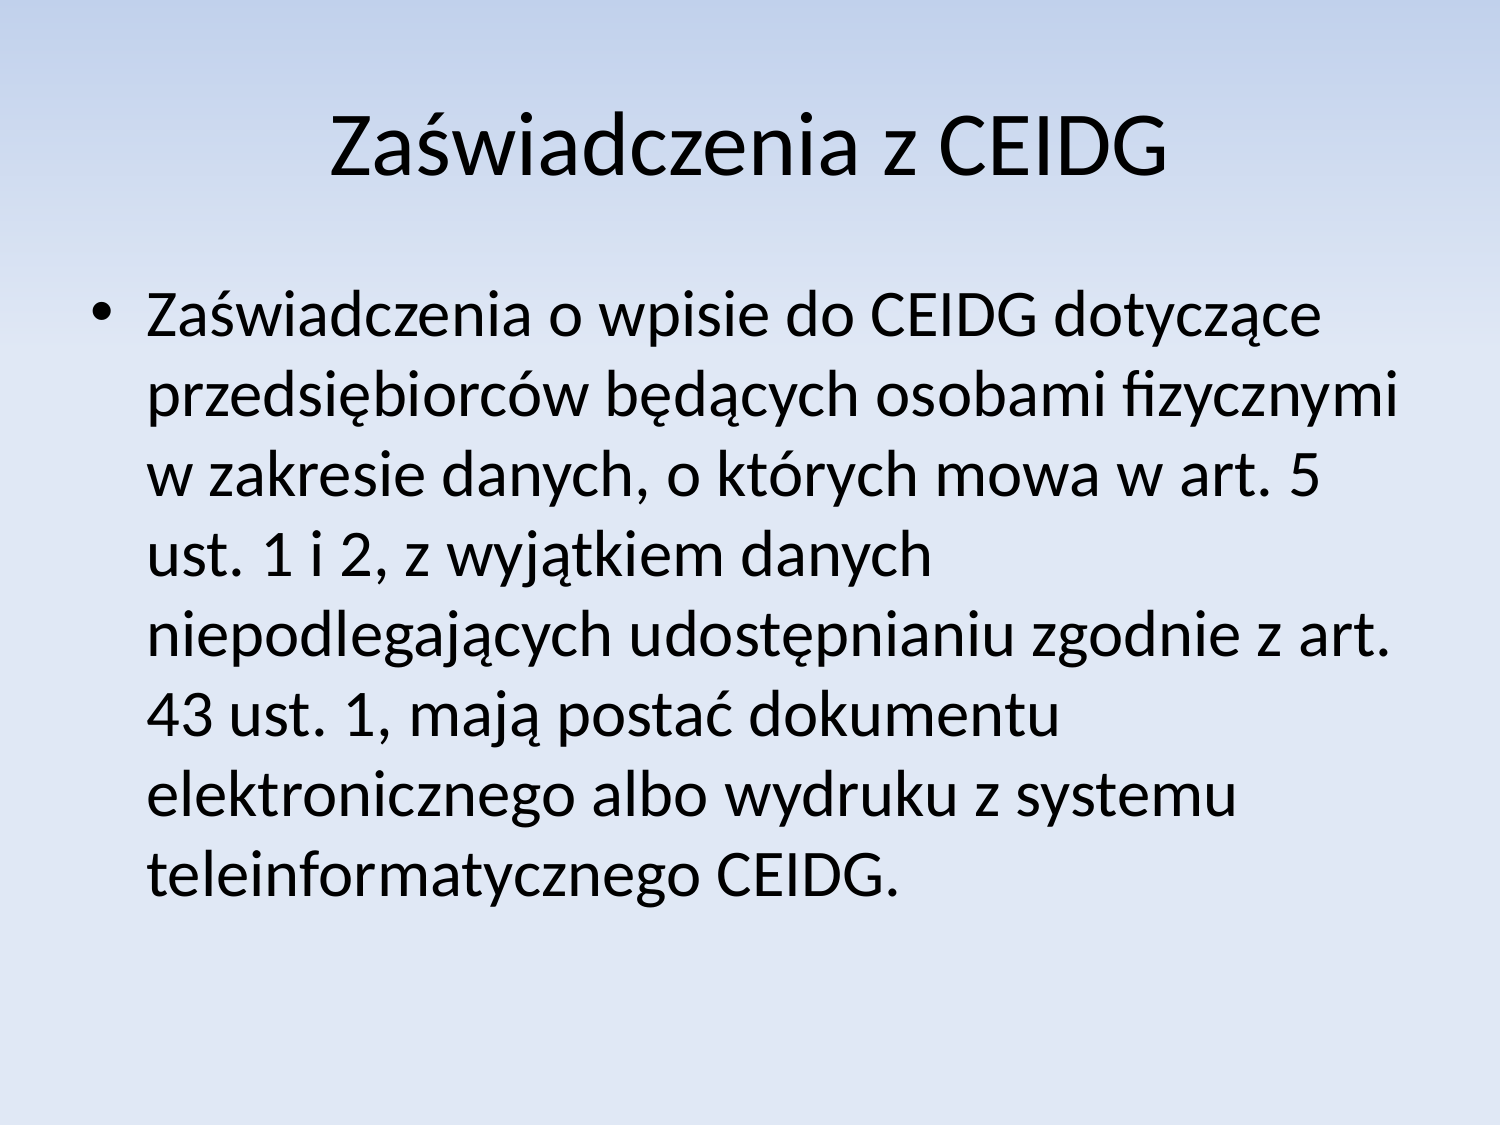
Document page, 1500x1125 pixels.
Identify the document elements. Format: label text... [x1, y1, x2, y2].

list Zaświadczenia o wpisie do CEIDG dotyczące przedsiębiorców będących osobami fizycznymi w zakresie danych, o których mowa w art. 5 ust. 1 i 2, z wyjątkiem danych niepodlegających udostępnianiu zgodnie z art. 43 ust. 1, mają postać dokumentu elektronicznego albo wydruku z systemu teleinformatycznego CEIDG. [75, 262, 1425, 1005]
title Zaświadczenia z CEIDG [75, 45, 1425, 233]
